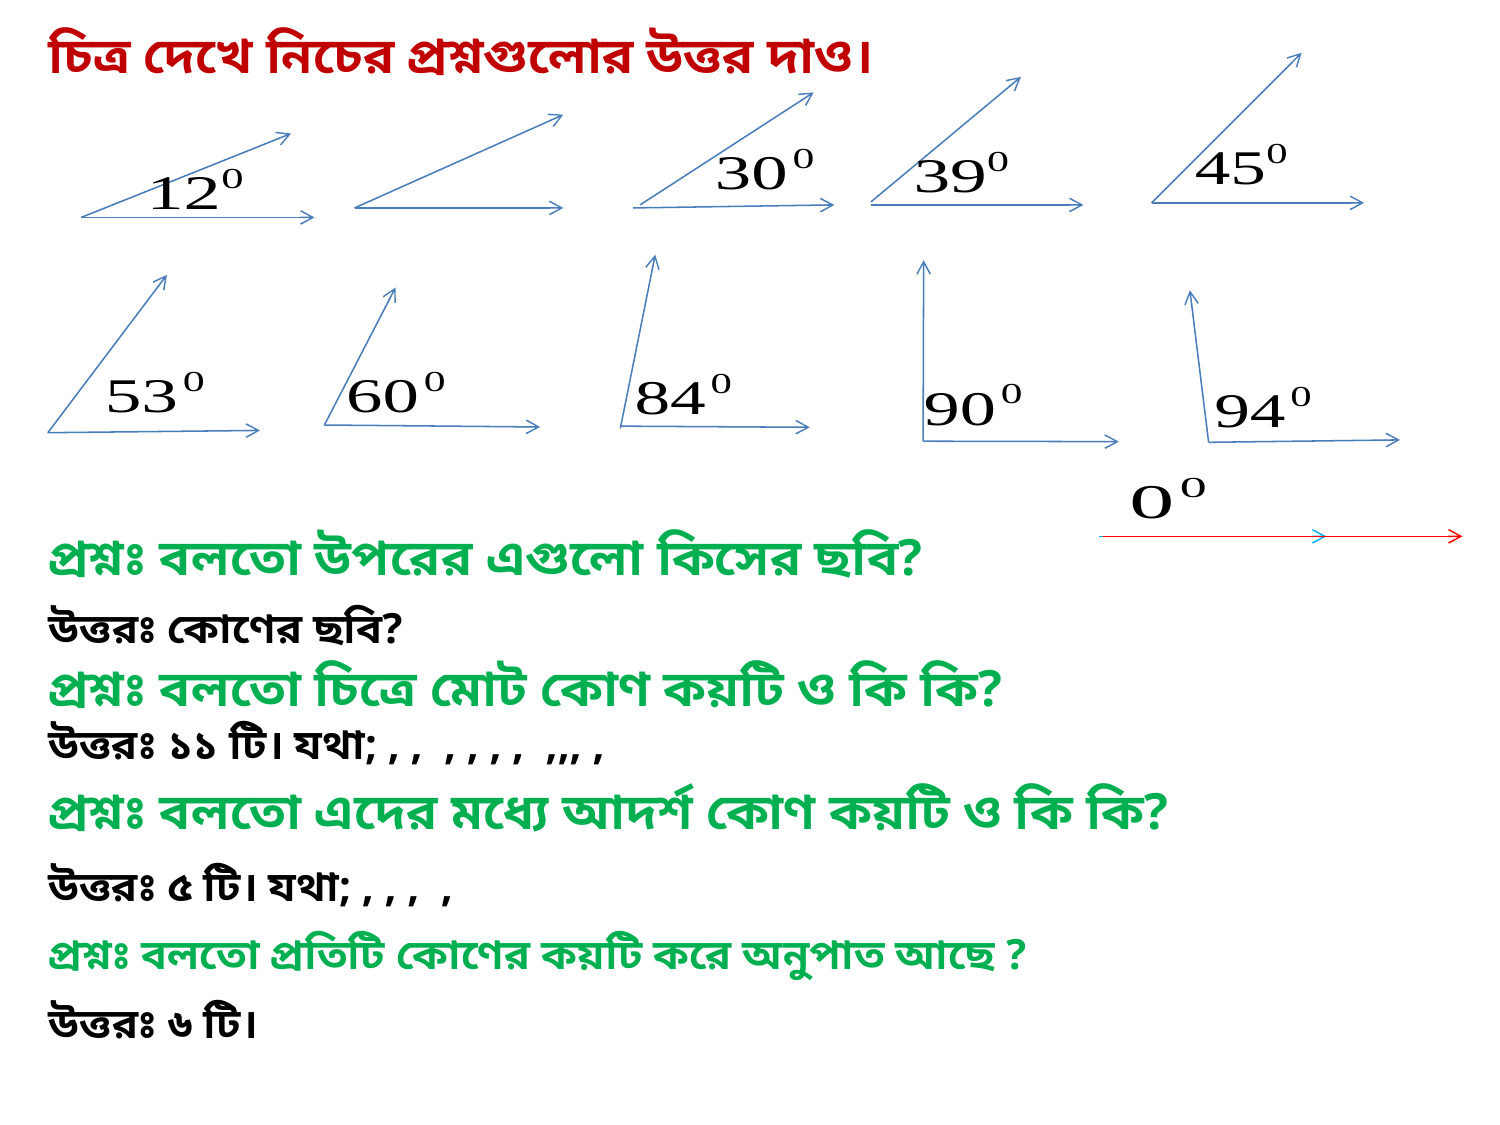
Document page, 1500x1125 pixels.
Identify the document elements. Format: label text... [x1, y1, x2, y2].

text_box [1189, 290, 1401, 443]
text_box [324, 287, 541, 428]
text_box চিত্র দেখে নিচের প্রশ্নগুলোর উত্তর দাও। [33, 16, 1463, 92]
text_box প্রশ্নঃ বলতো প্রতিটি কোণের কয়টি করে অনুপাত আছে ? [33, 920, 1342, 986]
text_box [354, 114, 564, 209]
text_box উত্তরঃ কোণের ছবি? [33, 594, 722, 649]
text_box প্রশ্নঃ বলতো চিত্রে মোট কোণ কয়টি ও কি কি? [33, 649, 1373, 725]
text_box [47, 274, 261, 433]
text_box উত্তরঃ ৬ টি। [33, 989, 1190, 1055]
text_box প্রশ্নঃ বলতো এদের মধ্যে আদর্শ কোণ কয়টি ও কি কি? [33, 772, 1444, 847]
text_box প্রশ্নঃ বলতো উপরের এগুলো কিসের ছবি? [33, 518, 959, 593]
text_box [80, 133, 315, 222]
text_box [632, 92, 835, 209]
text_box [870, 76, 1084, 206]
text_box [1098, 470, 1463, 537]
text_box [620, 254, 810, 429]
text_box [922, 259, 1119, 442]
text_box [1151, 52, 1365, 204]
